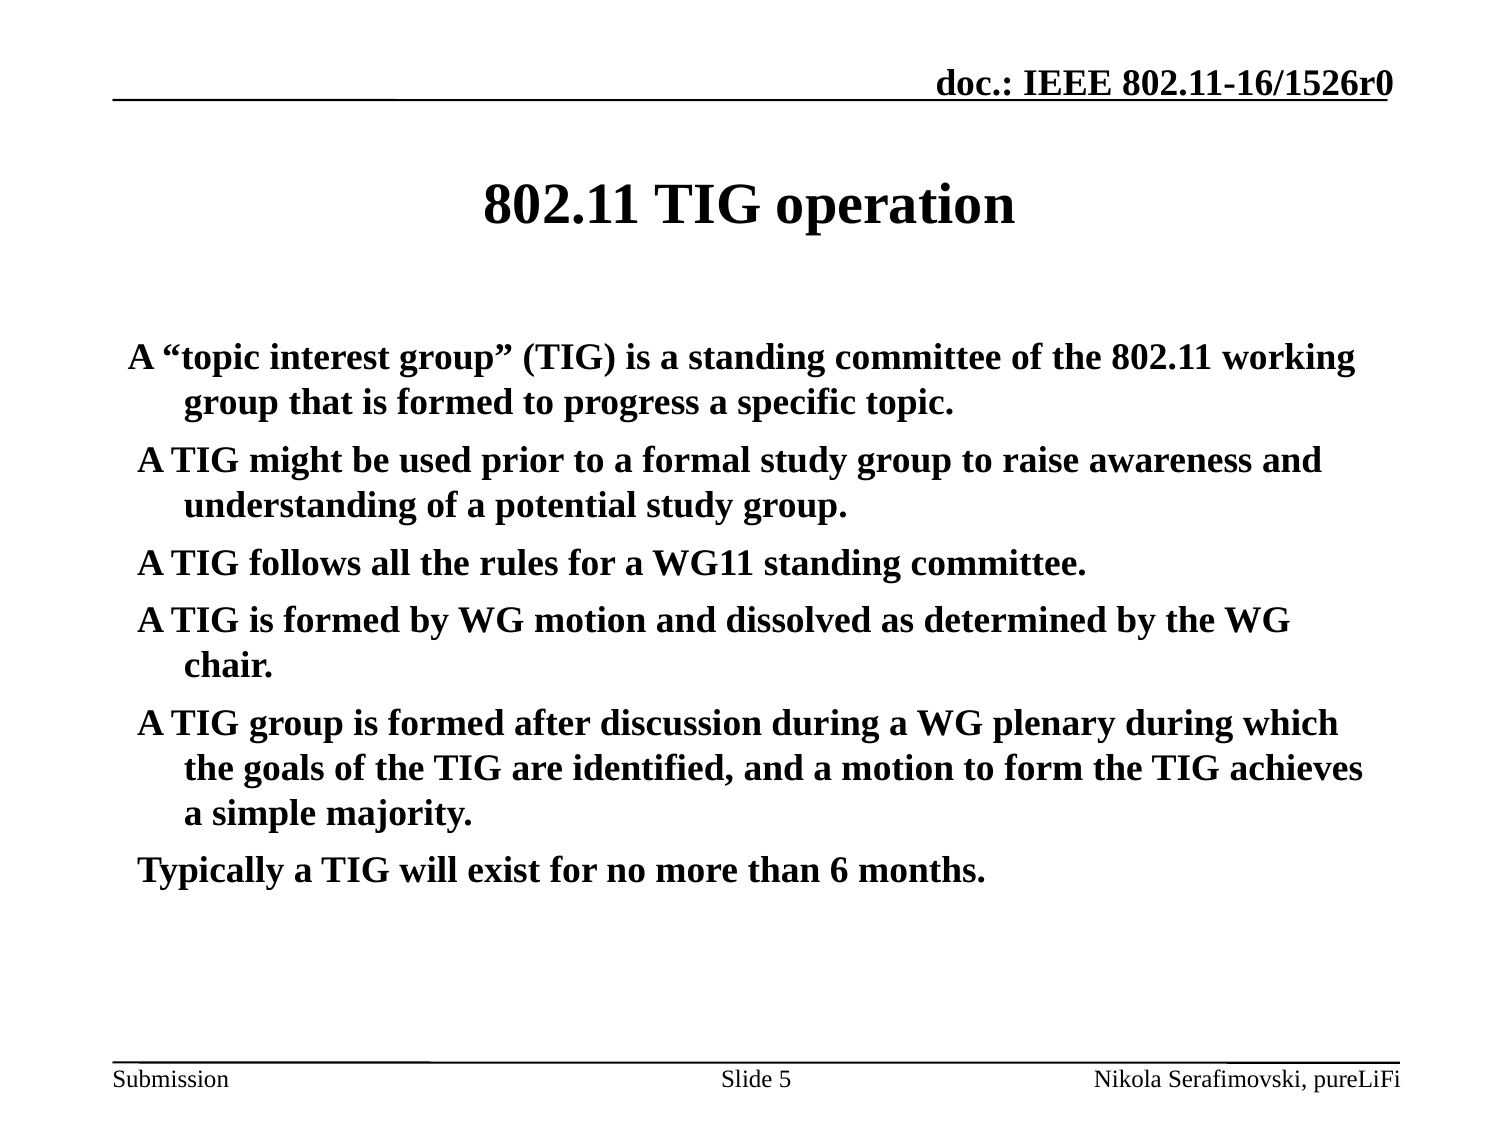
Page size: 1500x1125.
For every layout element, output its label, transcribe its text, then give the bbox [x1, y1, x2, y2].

slide_number Slide 5 [701, 1061, 812, 1098]
list A “topic interest group” (TIG) is a standing committee of the 802.11 working group that is formed to progress a specific topic. A TIG might be used prior to a formal study group to raise awareness and understanding of a potential study group. A TIG follows all the rules for a WG11 standing committee. A TIG is formed by WG motion and dissolved as determined by the WG chair. A TIG group is formed after discussion during a WG plenary during which the goals of the TIG are identified, and a motion to form the TIG achieves a simple majority. Typically a TIG will exist for no more than 6 months. [112, 324, 1388, 1000]
footer Nikola Serafimovski, pureLiFi [1020, 1061, 1402, 1098]
title 802.11 TIG operation [112, 112, 1388, 288]
